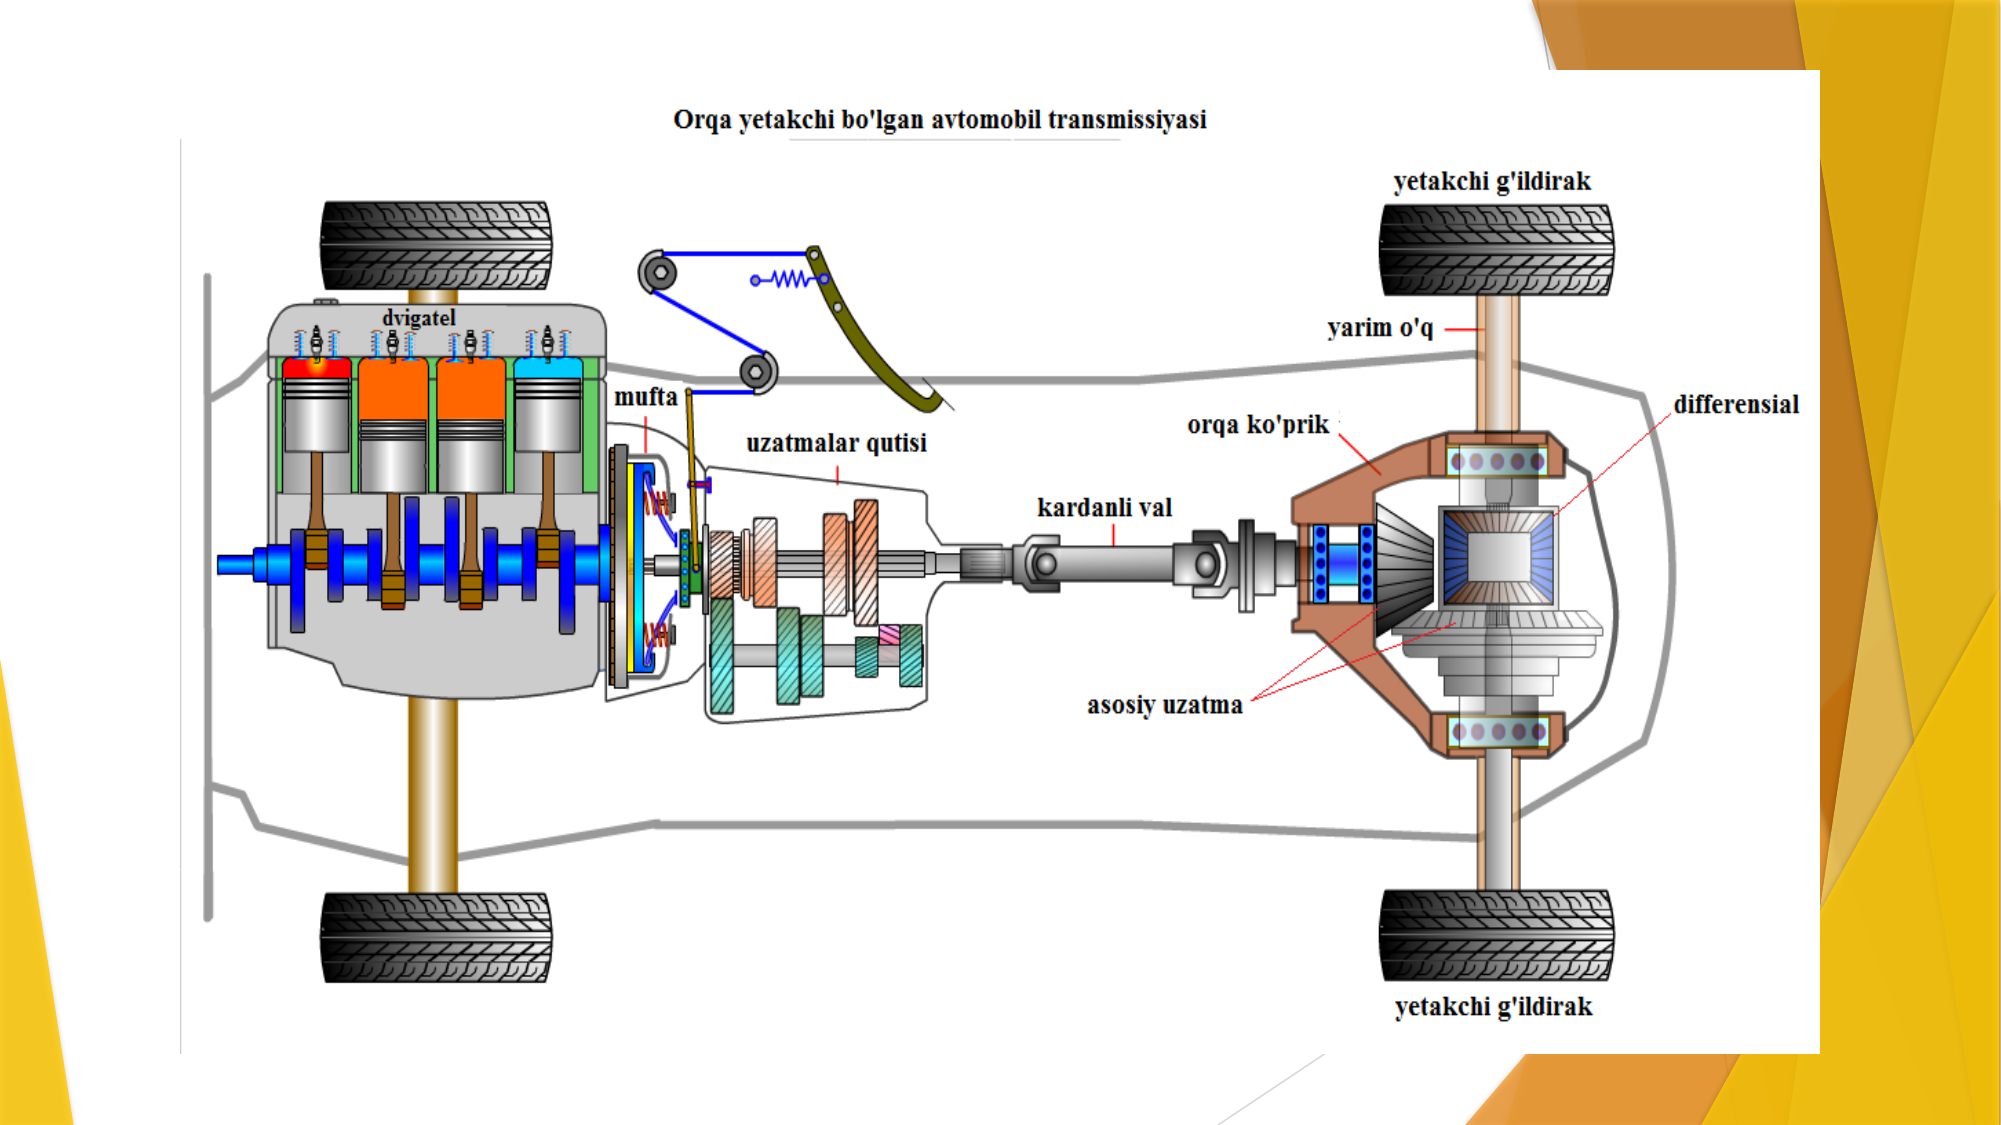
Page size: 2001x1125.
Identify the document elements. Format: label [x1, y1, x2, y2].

picture [179, 70, 1821, 1055]
